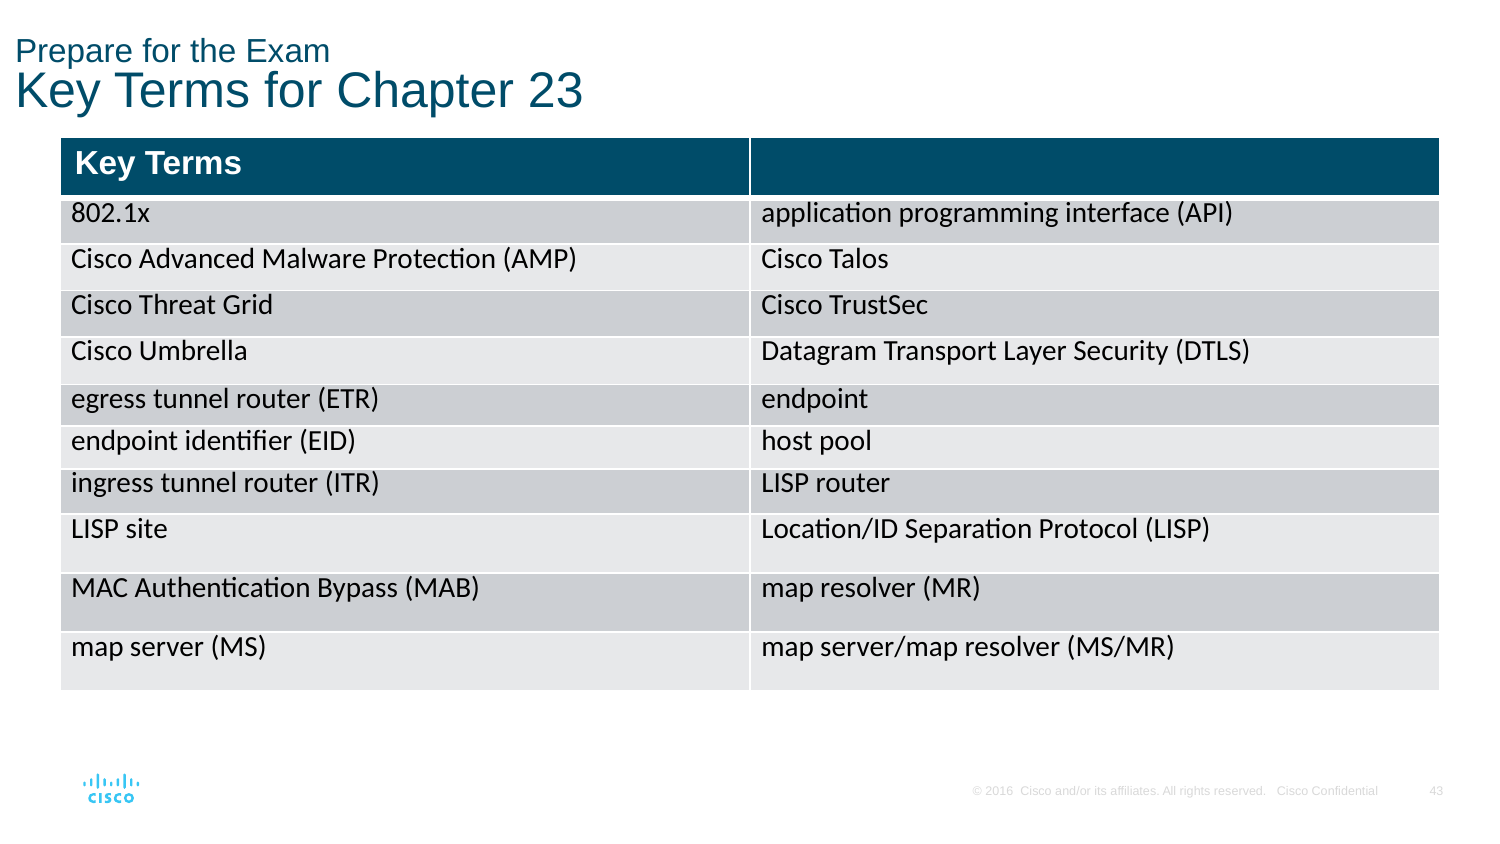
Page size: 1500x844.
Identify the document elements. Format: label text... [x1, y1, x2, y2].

table_cell map server (MS) [61, 633, 749, 690]
table_cell LISP site [61, 515, 749, 572]
table_cell Location/ID Separation Protocol (LISP) [751, 515, 1439, 572]
title Prepare for the Exam Key Terms for Chapter 23 [0, 17, 1369, 138]
table_header [751, 138, 1439, 195]
table_cell Cisco Advanced Malware Protection (AMP) [61, 245, 749, 290]
table_cell Cisco TrustSec [751, 291, 1439, 336]
table_cell map resolver (MR) [751, 574, 1439, 631]
table_cell application programming interface (API) [751, 201, 1439, 243]
table_cell host pool [751, 427, 1439, 468]
table_cell LISP router [751, 470, 1439, 513]
table_cell Datagram Transport Layer Security (DTLS) [751, 338, 1439, 384]
table_cell Cisco Talos [751, 245, 1439, 290]
table_cell Cisco Threat Grid [61, 291, 749, 336]
table_cell Cisco Umbrella [61, 338, 749, 384]
table_cell egress tunnel router (ETR) [61, 385, 749, 425]
table_header Key Terms [61, 138, 749, 195]
table_cell endpoint [751, 385, 1439, 425]
table_cell 802.1x [61, 201, 749, 243]
table_cell ingress tunnel router (ITR) [61, 470, 749, 513]
table_cell map server/map resolver (MS/MR) [751, 633, 1439, 690]
table_cell endpoint identifier (EID) [61, 427, 749, 468]
table_cell MAC Authentication Bypass (MAB) [61, 574, 749, 631]
